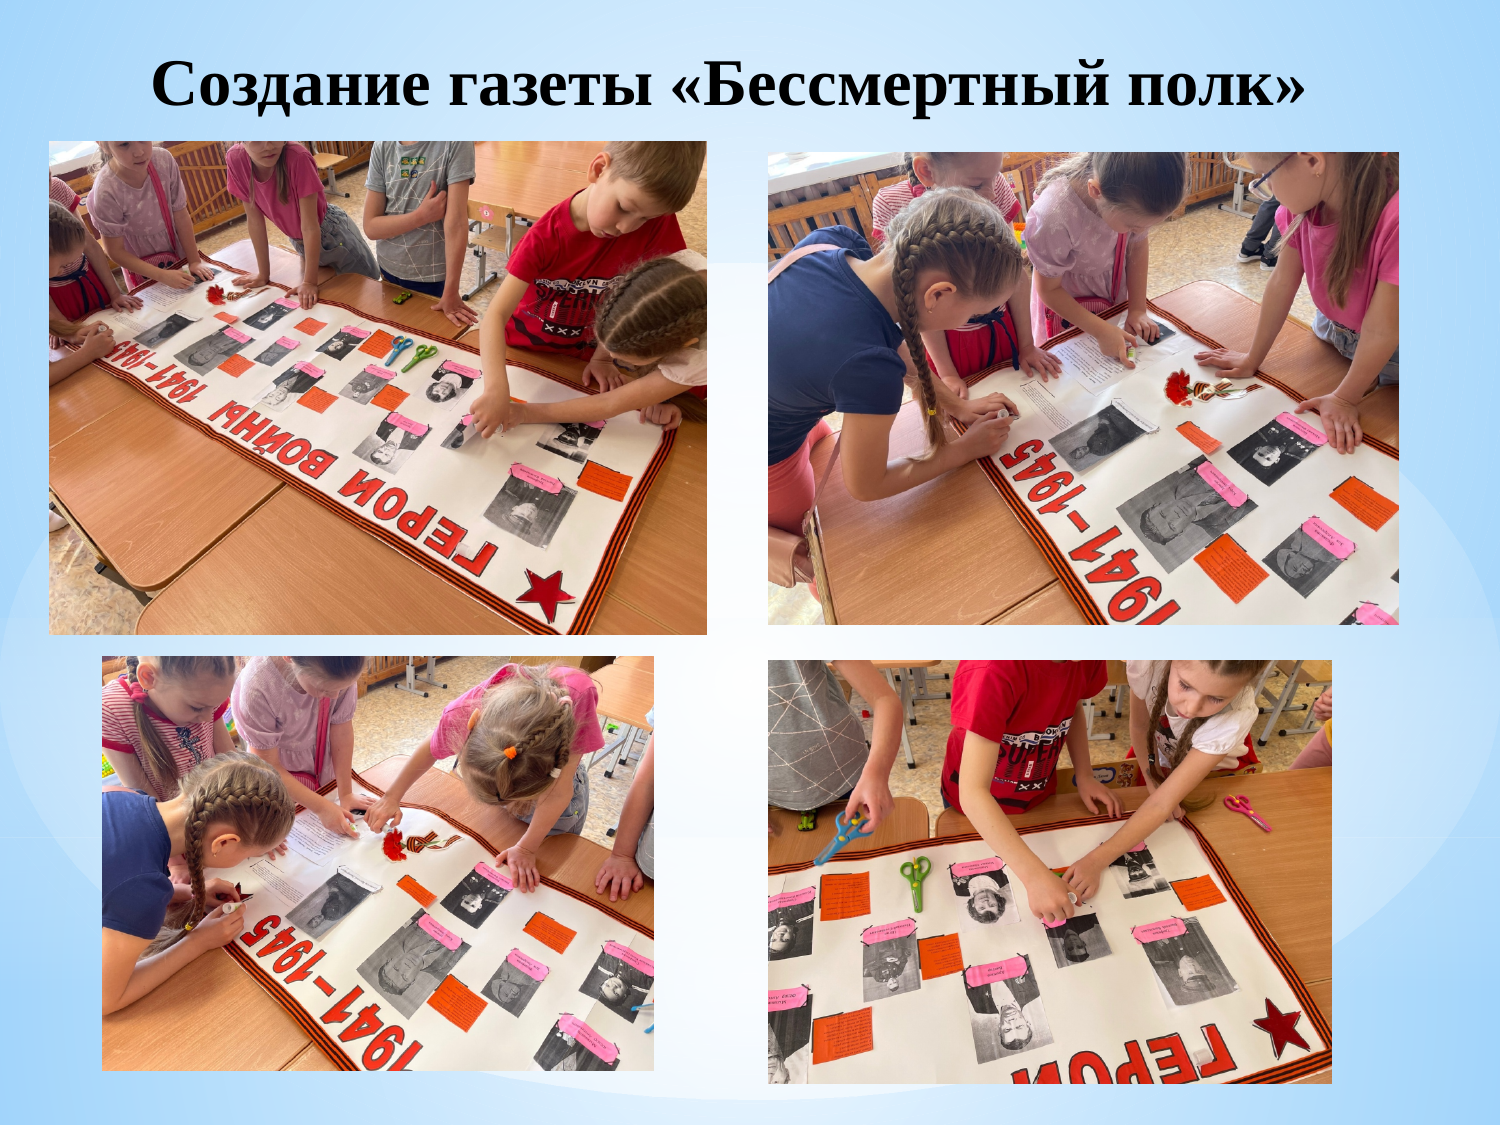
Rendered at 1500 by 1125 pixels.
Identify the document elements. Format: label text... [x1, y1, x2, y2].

picture [101, 656, 654, 1071]
picture [48, 141, 707, 636]
title Создание газеты «Бессмертный полк» [123, 30, 1353, 173]
picture [768, 151, 1399, 625]
picture [768, 660, 1332, 1084]
